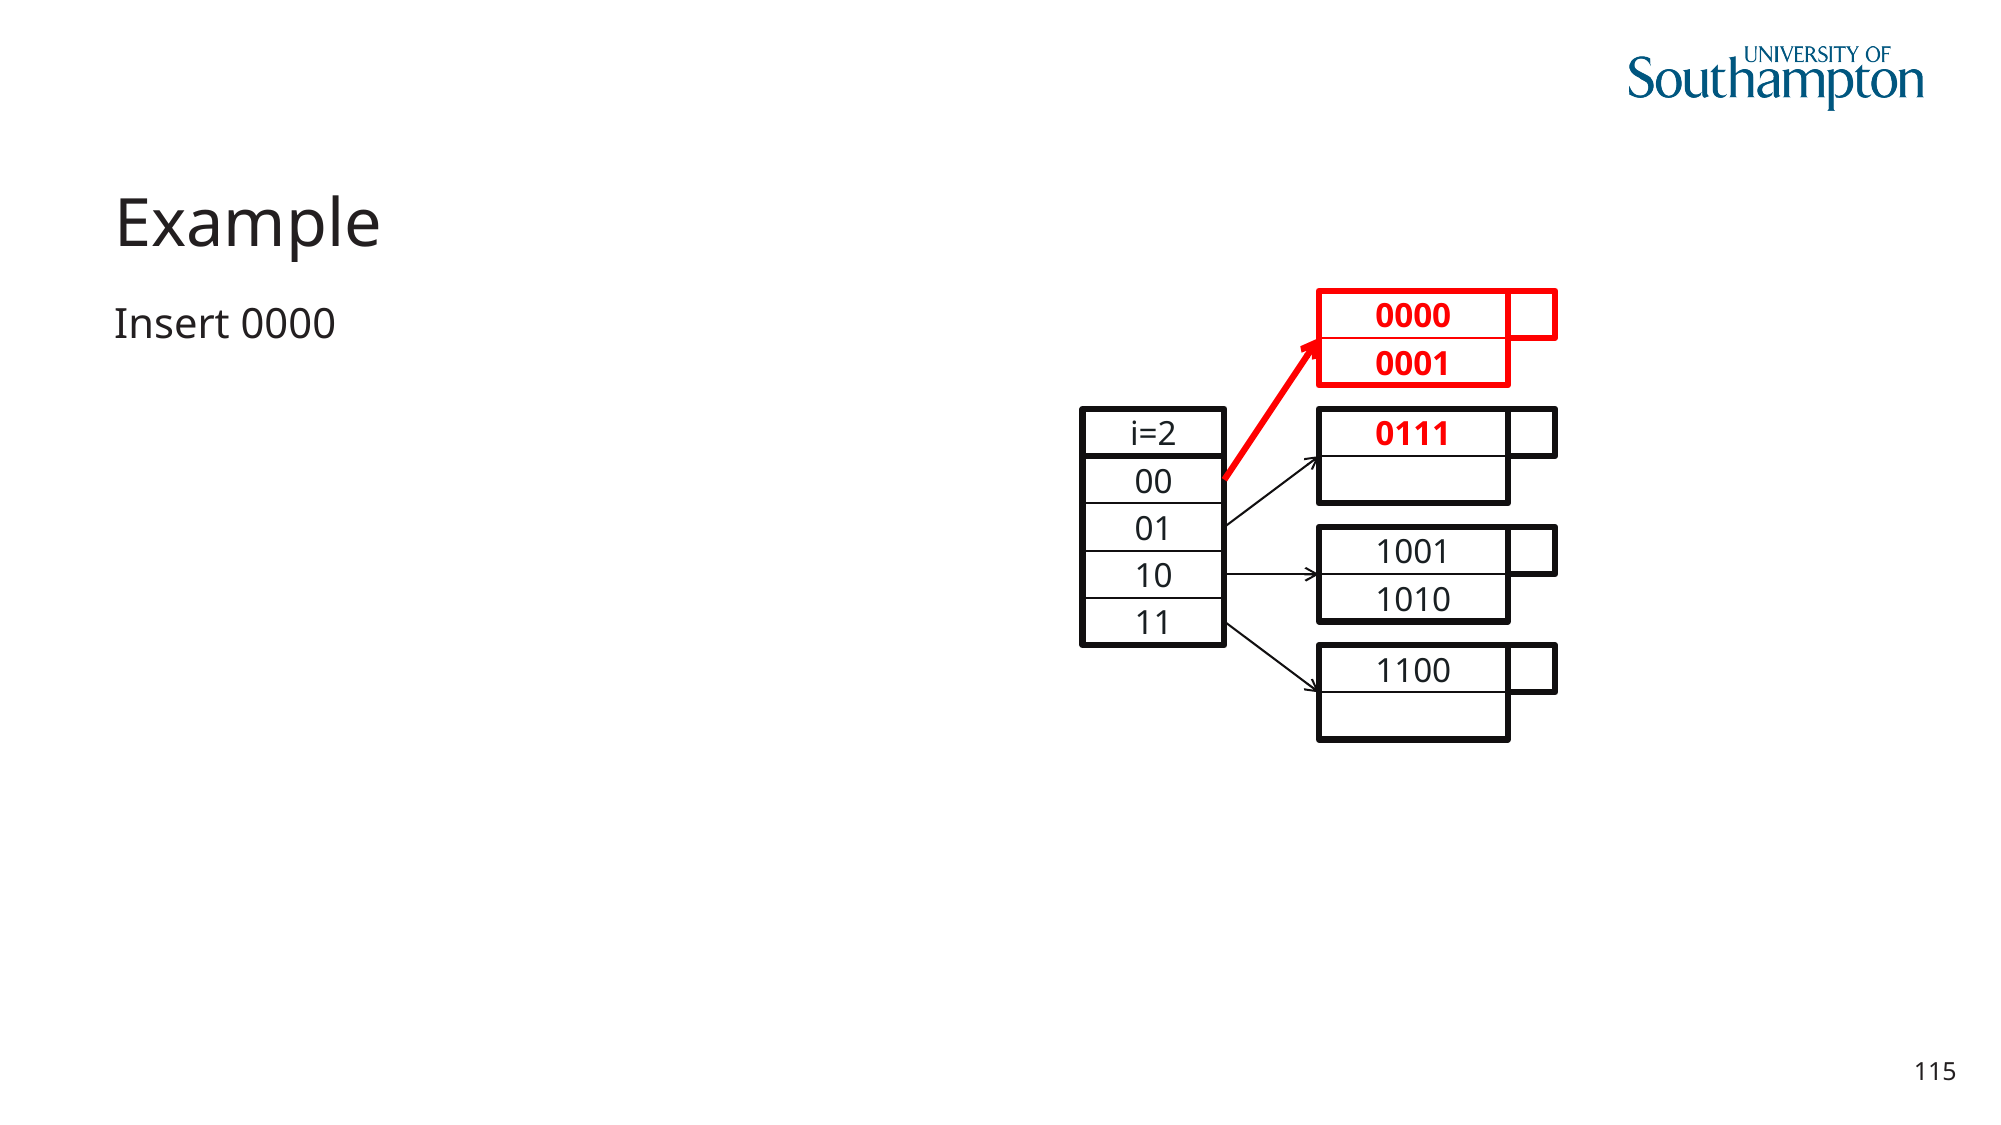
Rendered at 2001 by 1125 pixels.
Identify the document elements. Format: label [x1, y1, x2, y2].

picture [1869, 48, 1877, 60]
list [102, 290, 989, 1024]
text_box [1082, 290, 1556, 740]
picture [1629, 71, 1648, 95]
title [102, 113, 1898, 268]
picture [1629, 46, 1924, 111]
